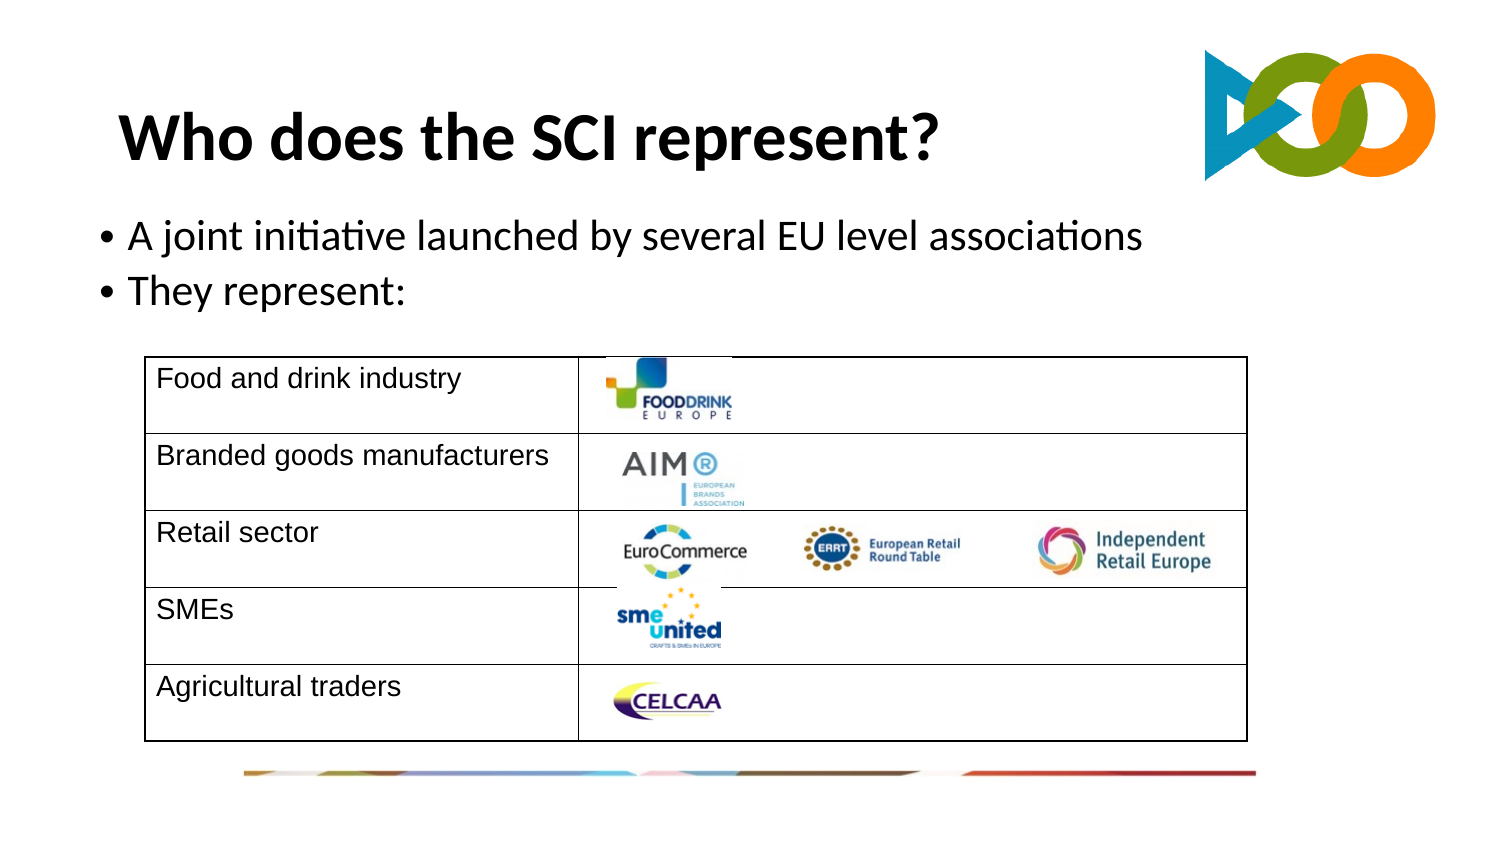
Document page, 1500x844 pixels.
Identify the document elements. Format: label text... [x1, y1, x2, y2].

picture [801, 522, 962, 572]
picture [616, 585, 721, 648]
picture [1189, 49, 1452, 183]
list A joint initiative launched by several EU level associations They represent: [84, 211, 1379, 747]
picture [622, 523, 749, 582]
picture [1031, 519, 1217, 579]
picture [605, 357, 732, 421]
picture [622, 451, 744, 507]
picture [605, 674, 732, 729]
title Who does the SCI represent? [103, 44, 1397, 208]
picture [242, 770, 1258, 777]
